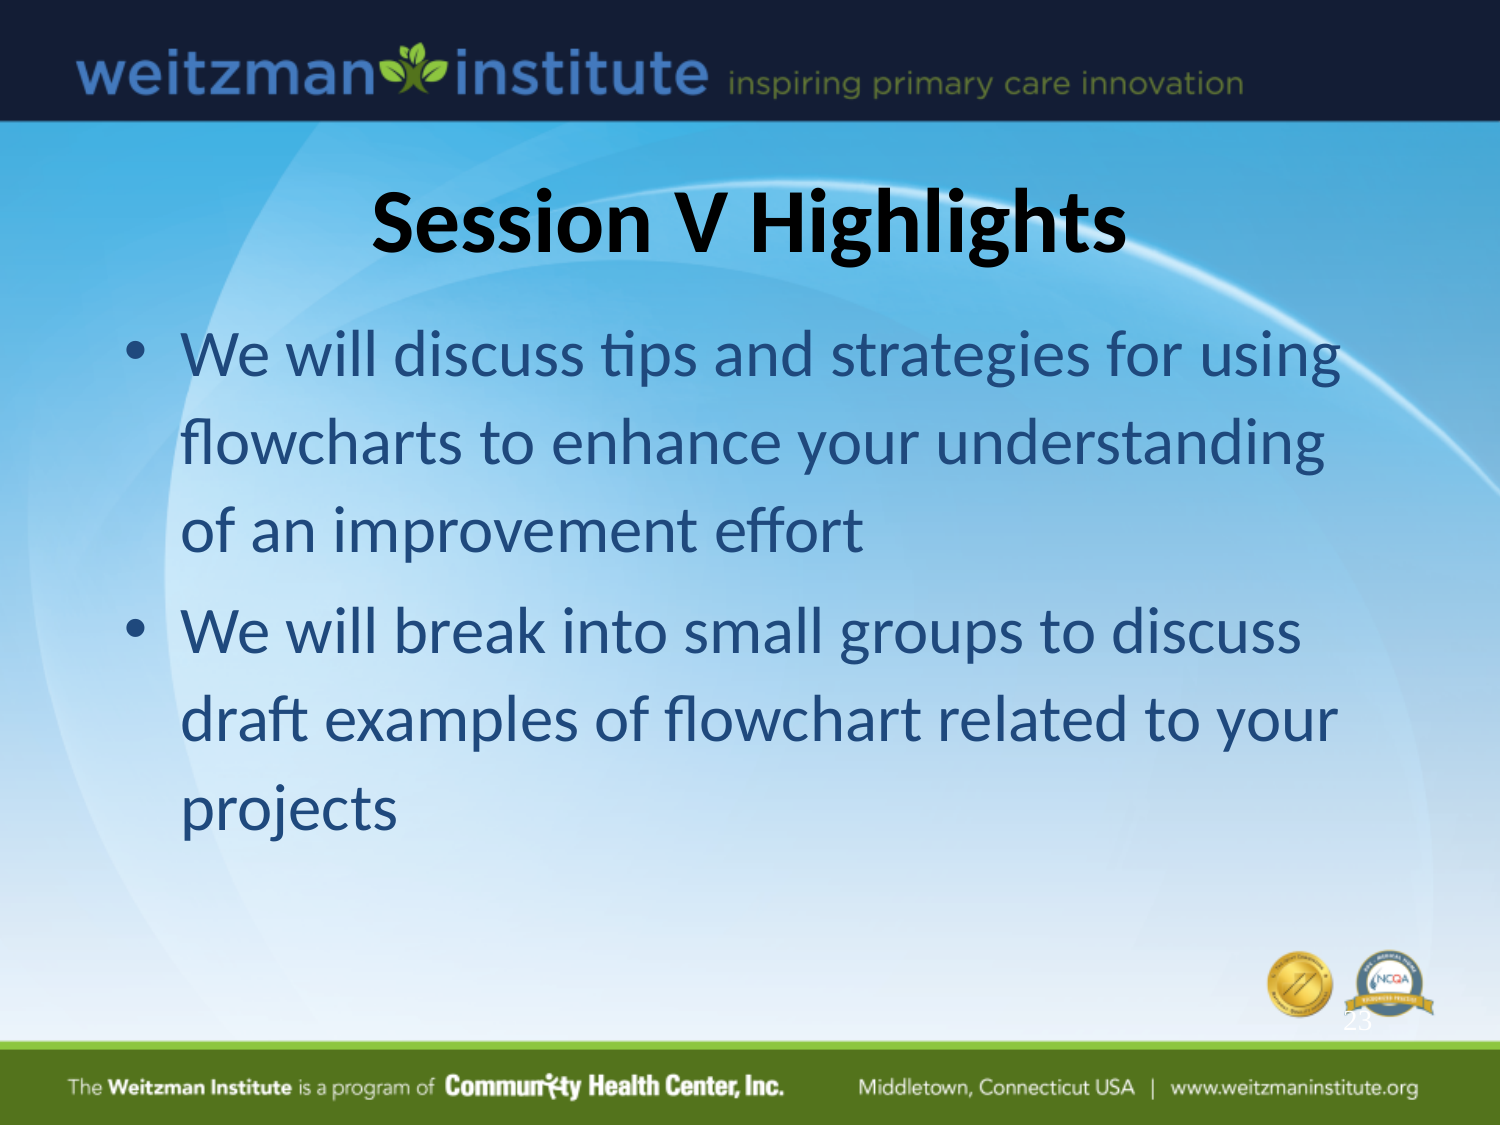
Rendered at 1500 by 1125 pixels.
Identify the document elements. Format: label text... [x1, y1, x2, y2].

text_box 23 [1074, 994, 1388, 1070]
title Session V Highlights [108, 123, 1392, 309]
picture [0, 0, 1500, 1125]
list We will discuss tips and strategies for using flowcharts to enhance your understanding of an improvement effort We will break into small groups to discuss draft examples of flowchart related to your projects [108, 309, 1392, 1032]
